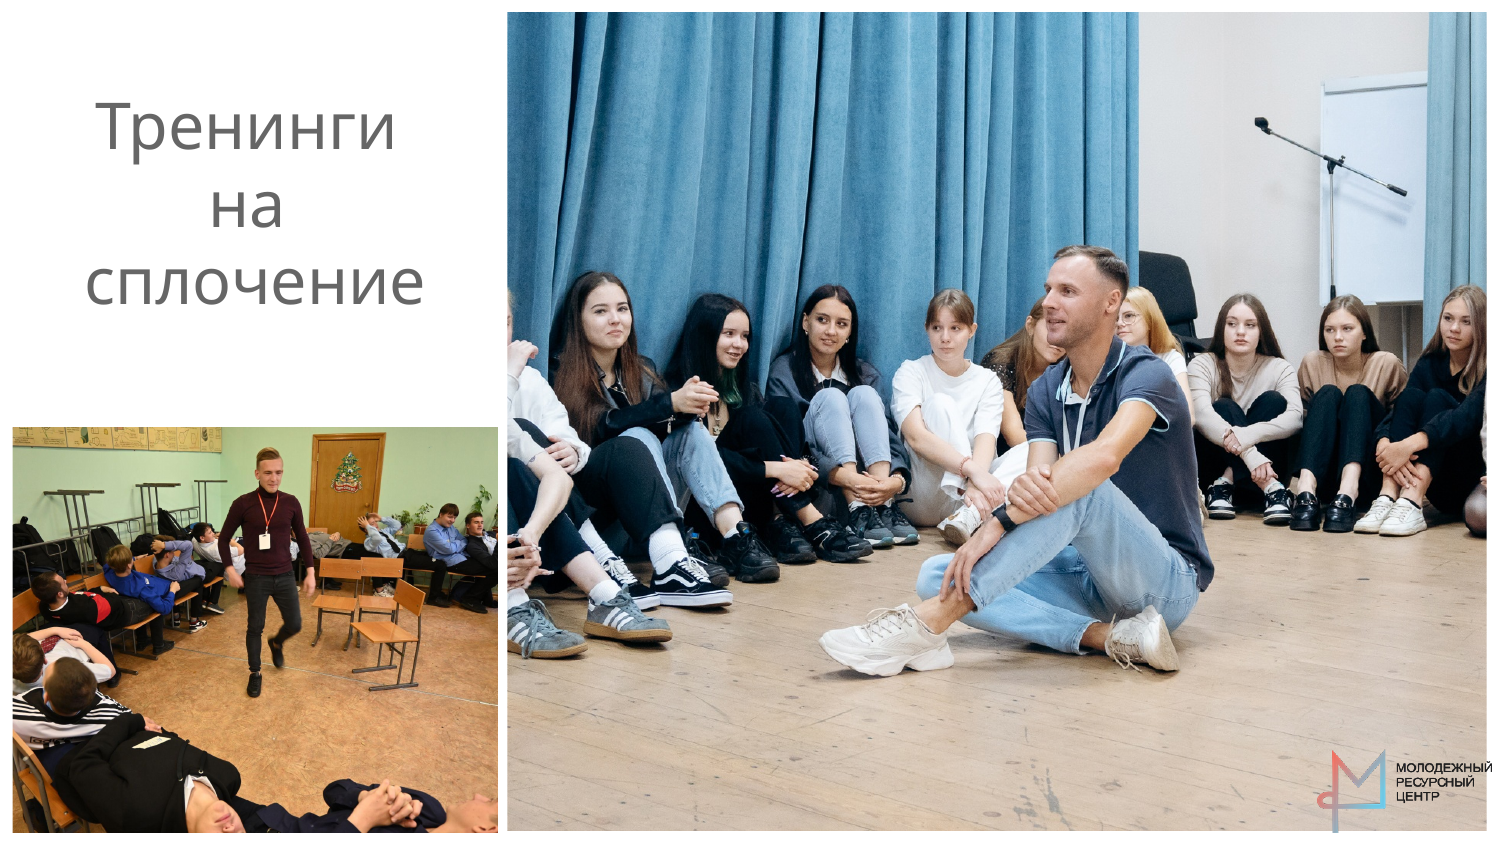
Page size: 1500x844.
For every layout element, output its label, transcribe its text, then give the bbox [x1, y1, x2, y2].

picture [507, 12, 1492, 833]
text_box Тренинги на сплочение [35, 70, 476, 425]
picture [12, 427, 499, 834]
